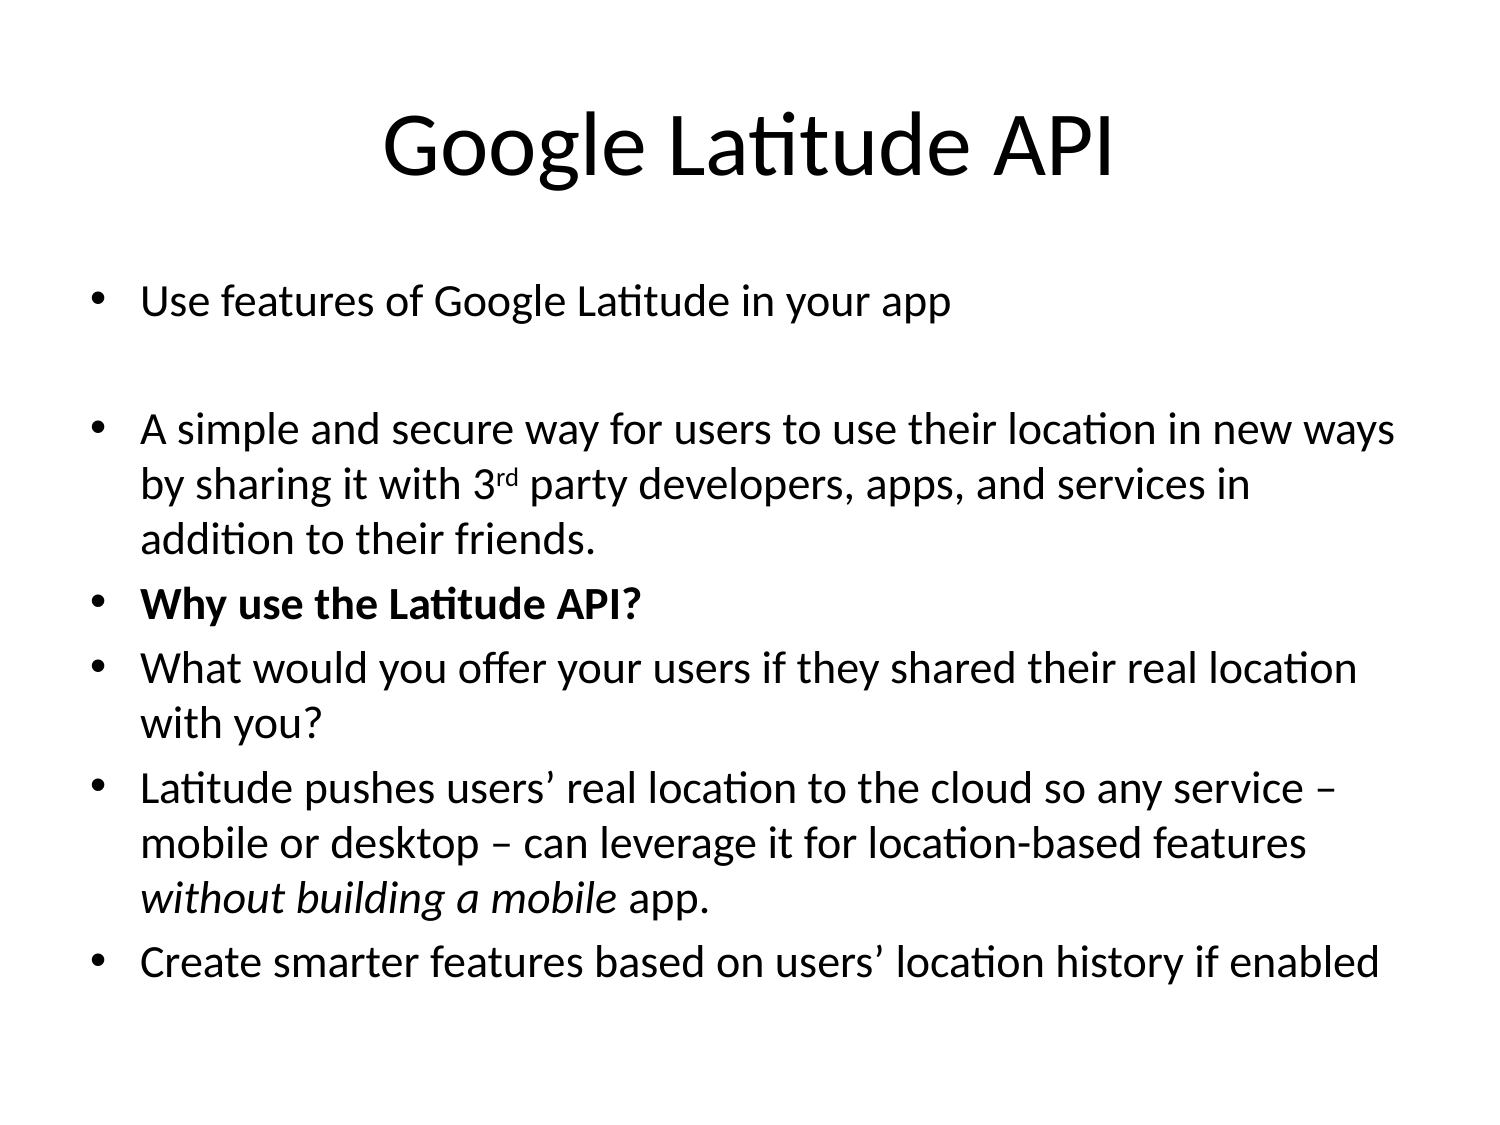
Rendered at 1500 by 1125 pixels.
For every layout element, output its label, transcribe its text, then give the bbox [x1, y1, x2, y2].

title Google Latitude API [75, 45, 1425, 233]
list Use features of Google Latitude in your app A simple and secure way for users to use their location in new ways by sharing it with 3rd party developers, apps, and services in addition to their friends. Why use the Latitude API? What would you offer your users if they shared their real location with you? Latitude pushes users’ real location to the cloud so any service – mobile or desktop – can leverage it for location-based features without building a mobile app. Create smarter features based on users’ location history if enabled [75, 262, 1425, 1005]
